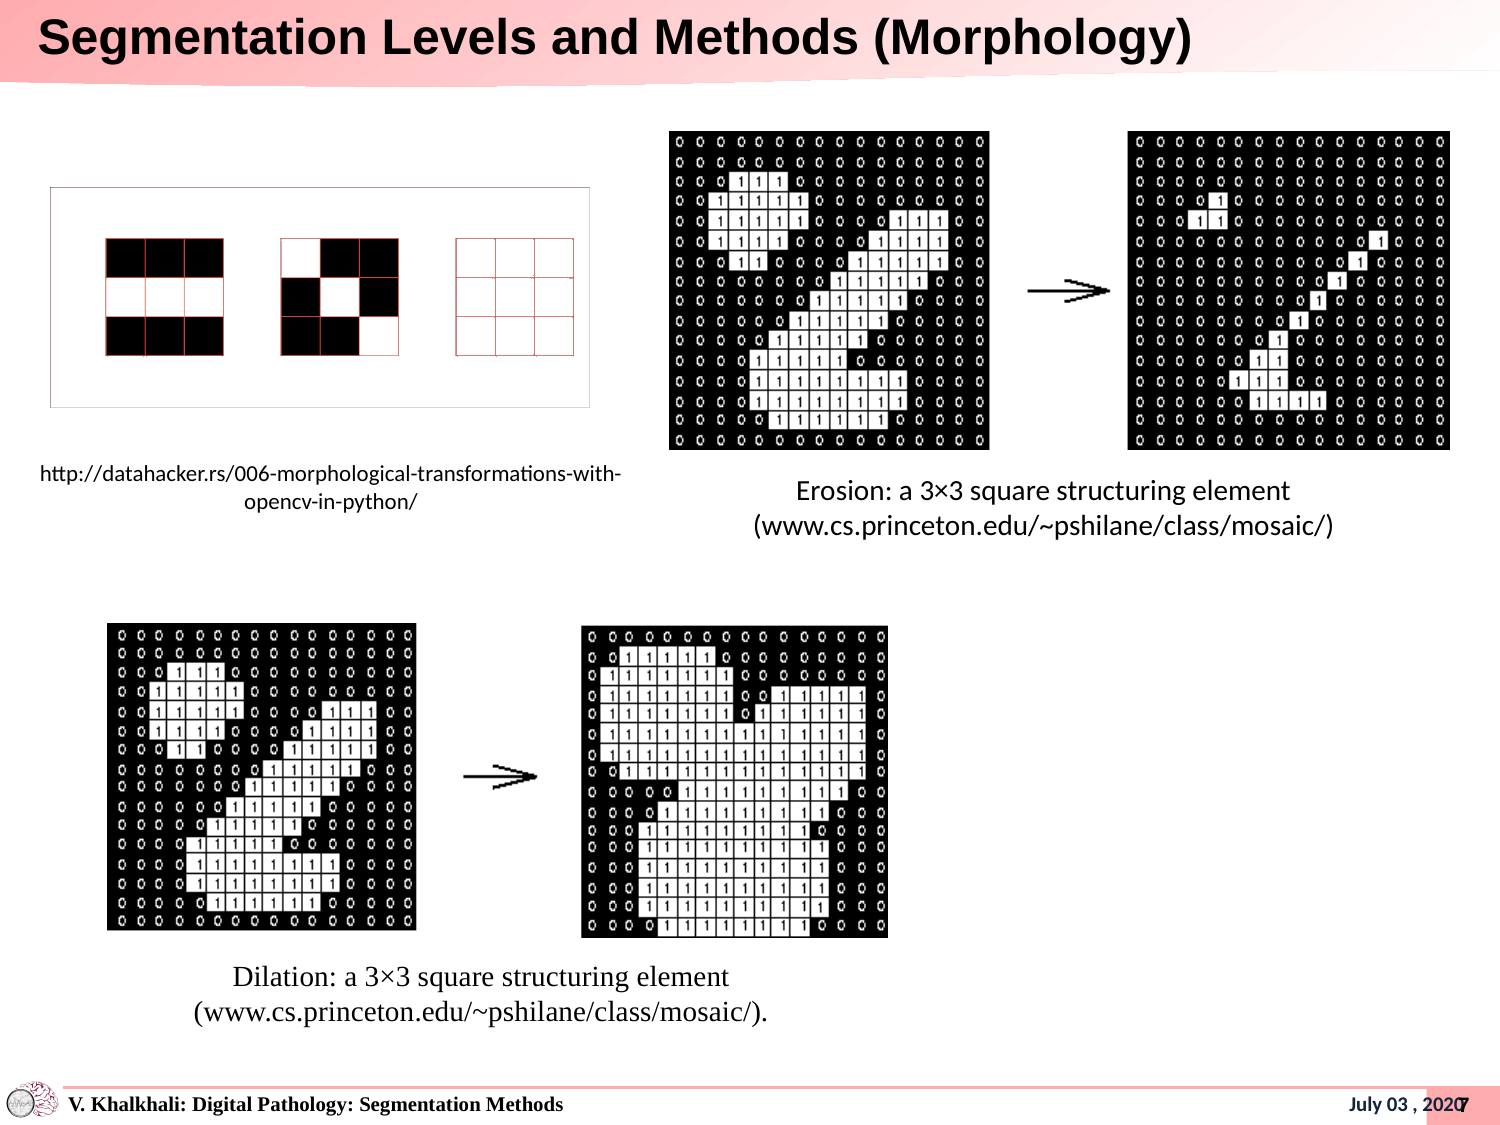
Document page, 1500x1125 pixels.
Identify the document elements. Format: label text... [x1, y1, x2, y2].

text_box Dilation: a 3×3 square structuring element (www.cs.princeton.edu/~pshilane/class/mosaic/). [174, 949, 788, 1035]
text_box Erosion: a 3×3 square structuring element (www.cs.princeton.edu/~pshilane/class/mosaic/) [737, 464, 1350, 549]
picture [49, 187, 591, 408]
picture [107, 623, 888, 938]
title Segmentation Levels and Methods (Morphology) [0, 0, 1500, 54]
picture [669, 130, 1451, 451]
text_box http://datahacker.rs/006-morphological-transformations-with-opencv-in-python/ [24, 451, 638, 522]
picture [6, 1081, 59, 1118]
